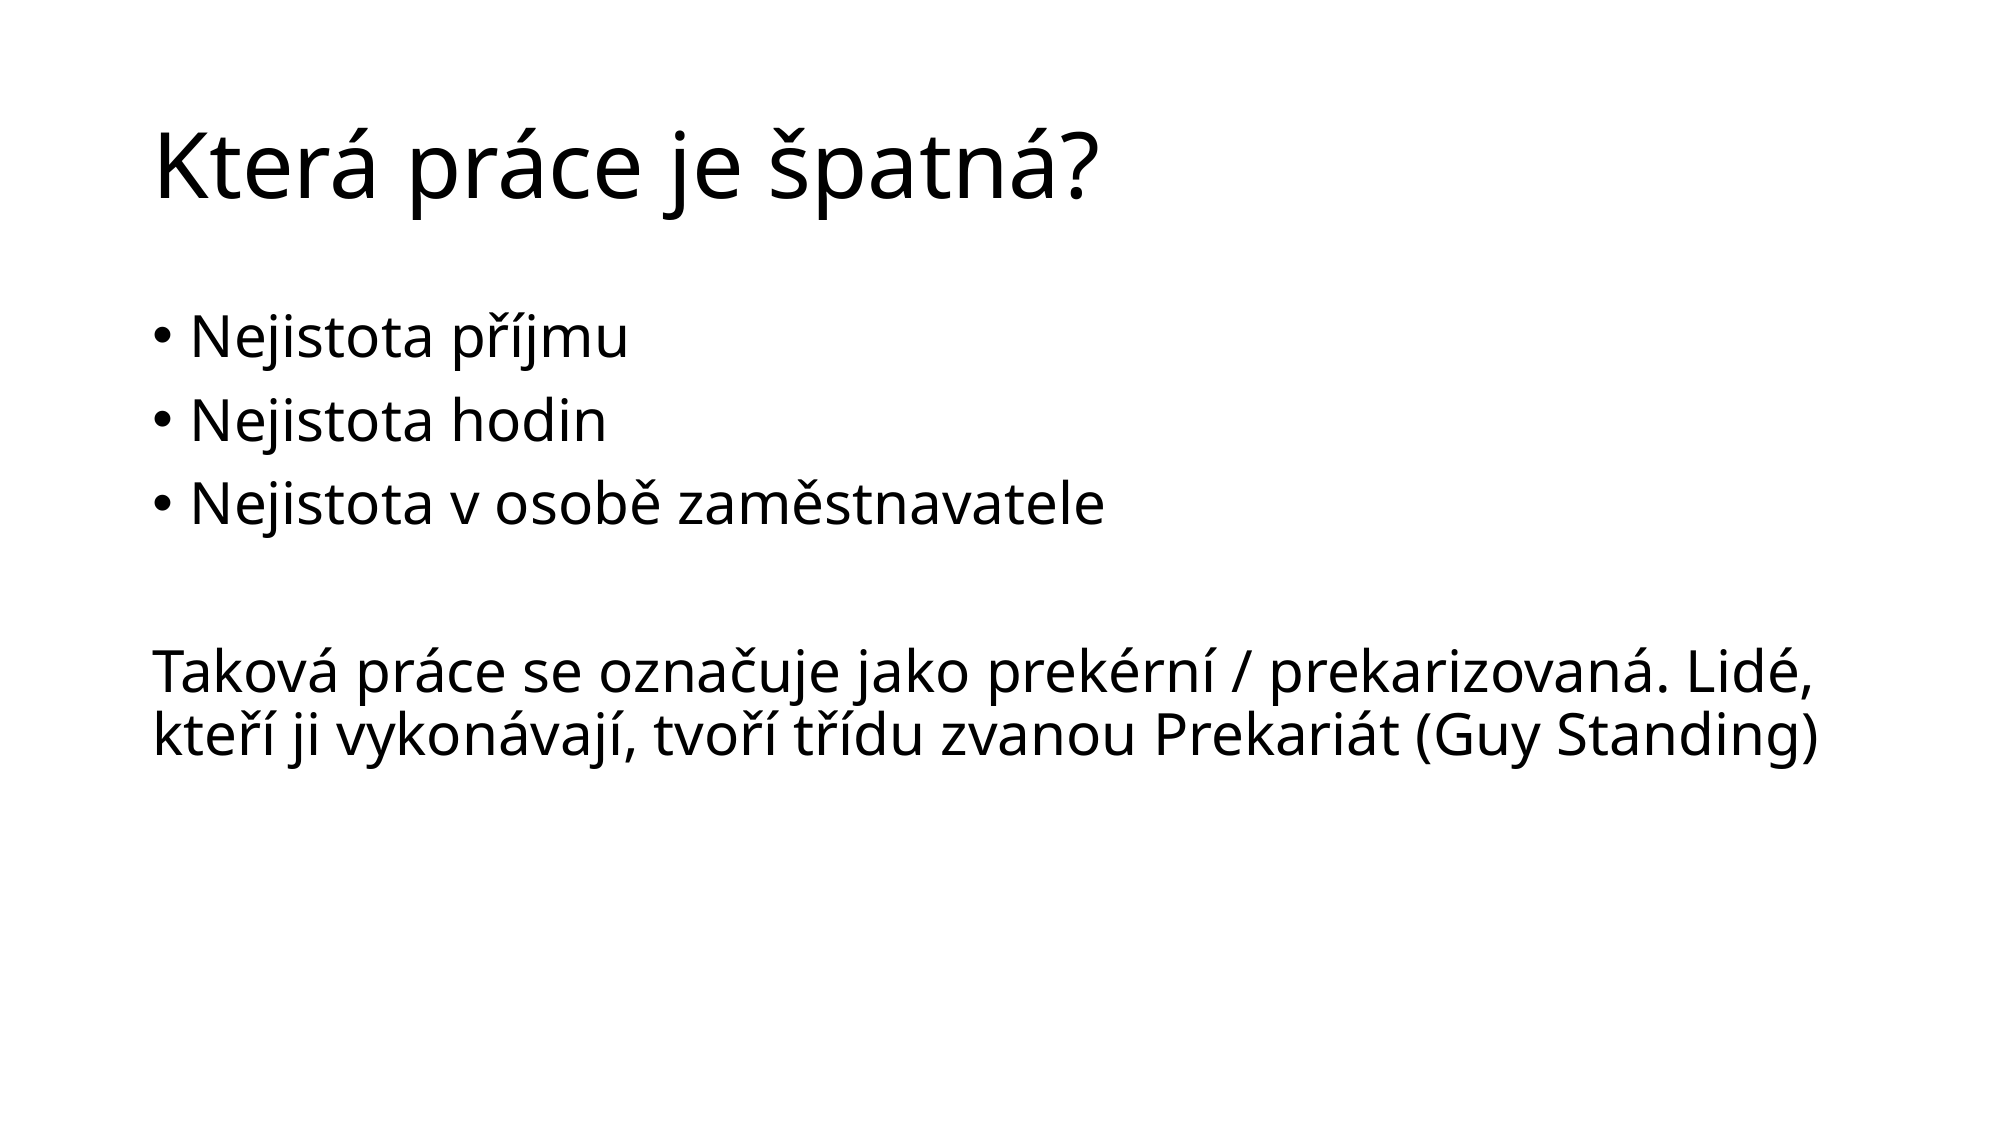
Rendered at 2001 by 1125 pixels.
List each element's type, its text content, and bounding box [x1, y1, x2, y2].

list Nejistota příjmu Nejistota hodin Nejistota v osobě zaměstnavatele Taková práce se označuje jako prekérní / prekarizovaná. Lidé, kteří ji vykonávají, tvoří třídu zvanou Prekariát (Guy Standing) [137, 299, 1863, 1014]
title Která práce je špatná? [137, 59, 1863, 278]
